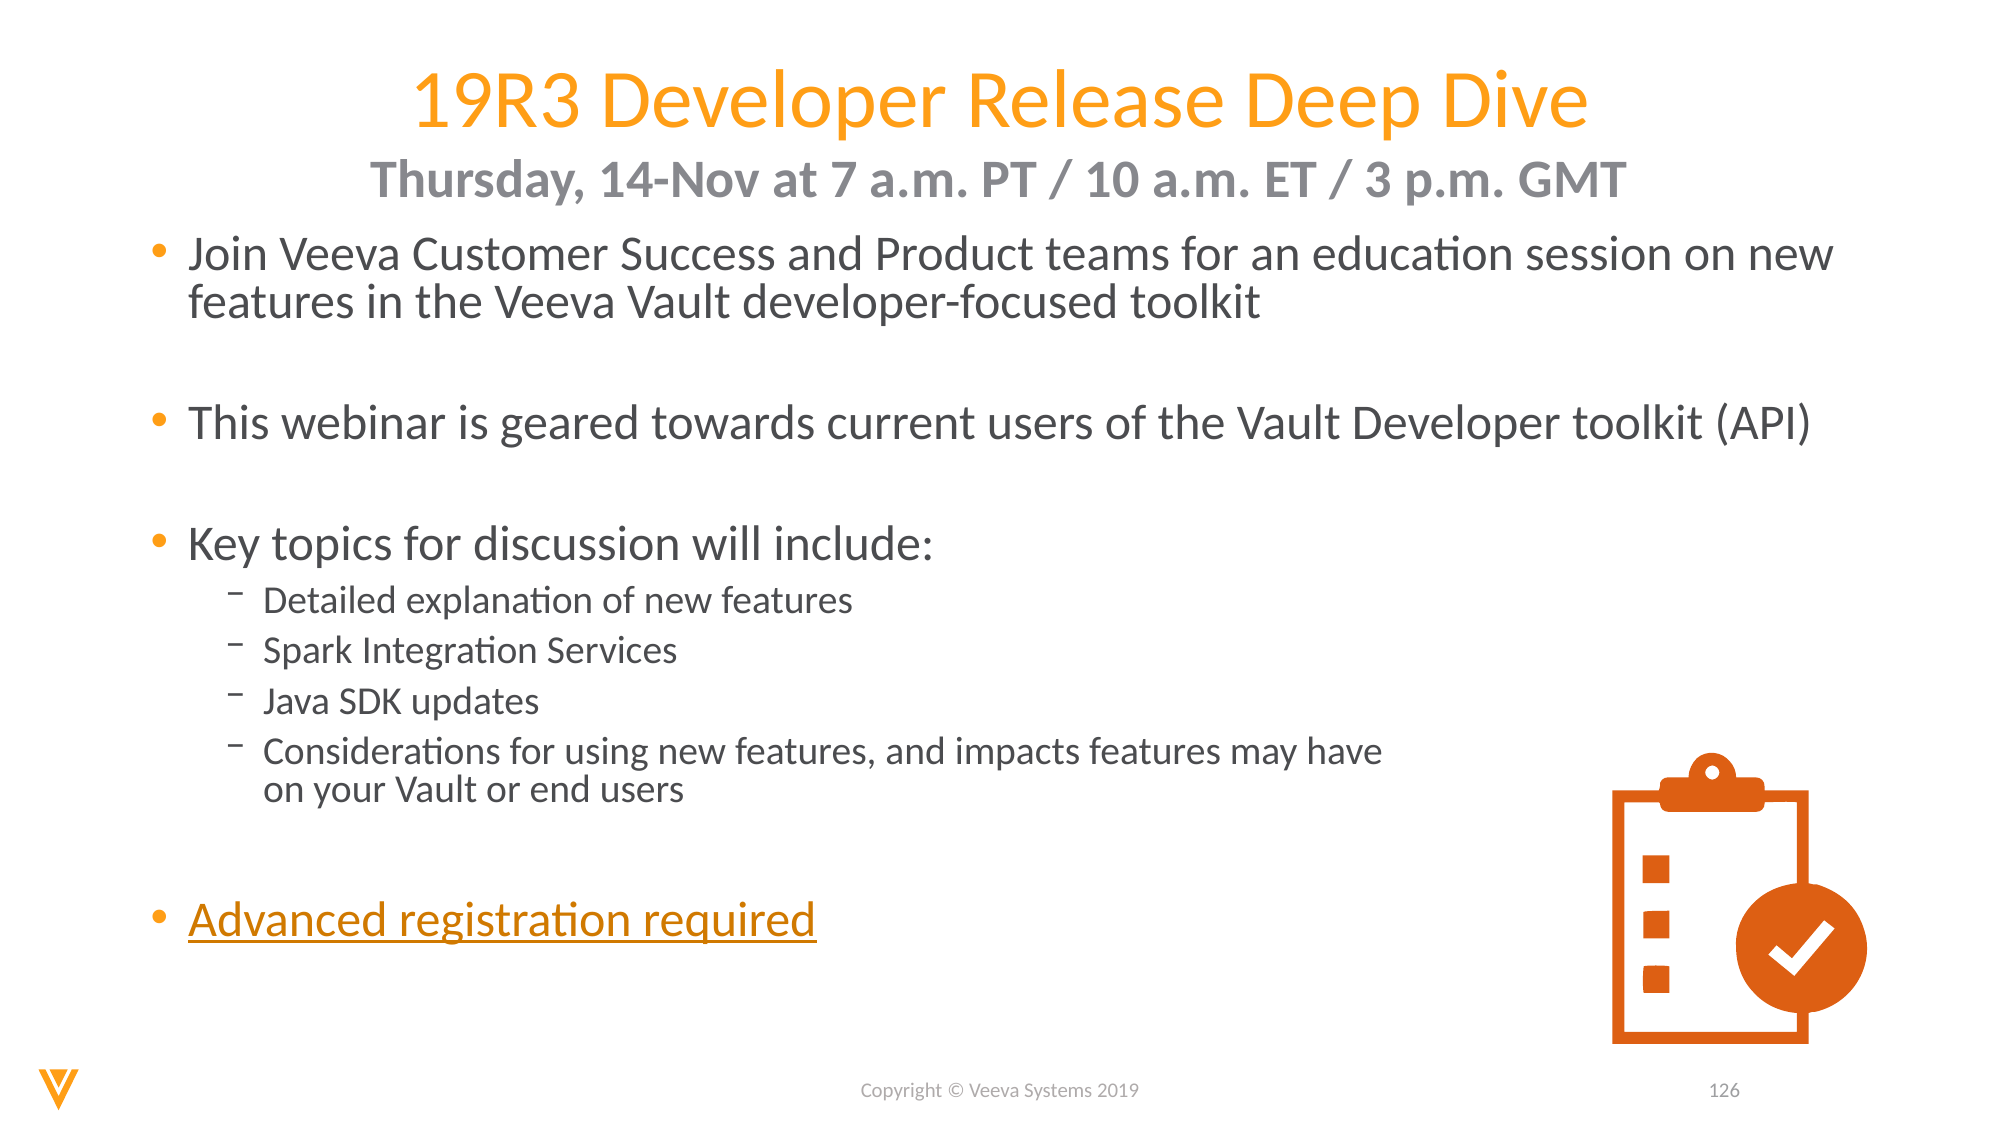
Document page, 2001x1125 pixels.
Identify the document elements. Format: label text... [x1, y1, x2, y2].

title 19R3 Developer Release Deep Dive [45, 15, 1955, 197]
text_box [1612, 749, 1873, 1044]
list Thursday, 14-Nov at 7 a.m. PT / 10 a.m. ET / 3 p.m. GMT [125, 197, 1875, 244]
list Join Veeva Customer Success and Product teams for an education session on new features in the Veeva Vault developer-focused toolkit This webinar is geared towards current users of the Vault Developer toolkit (API) Key topics for discussion will include: Detailed explanation of new features Spark Integration Services Java SDK updates Considerations for using new features, and impacts features may have on your Vault or end users Advanced registration required [135, 244, 1865, 1063]
